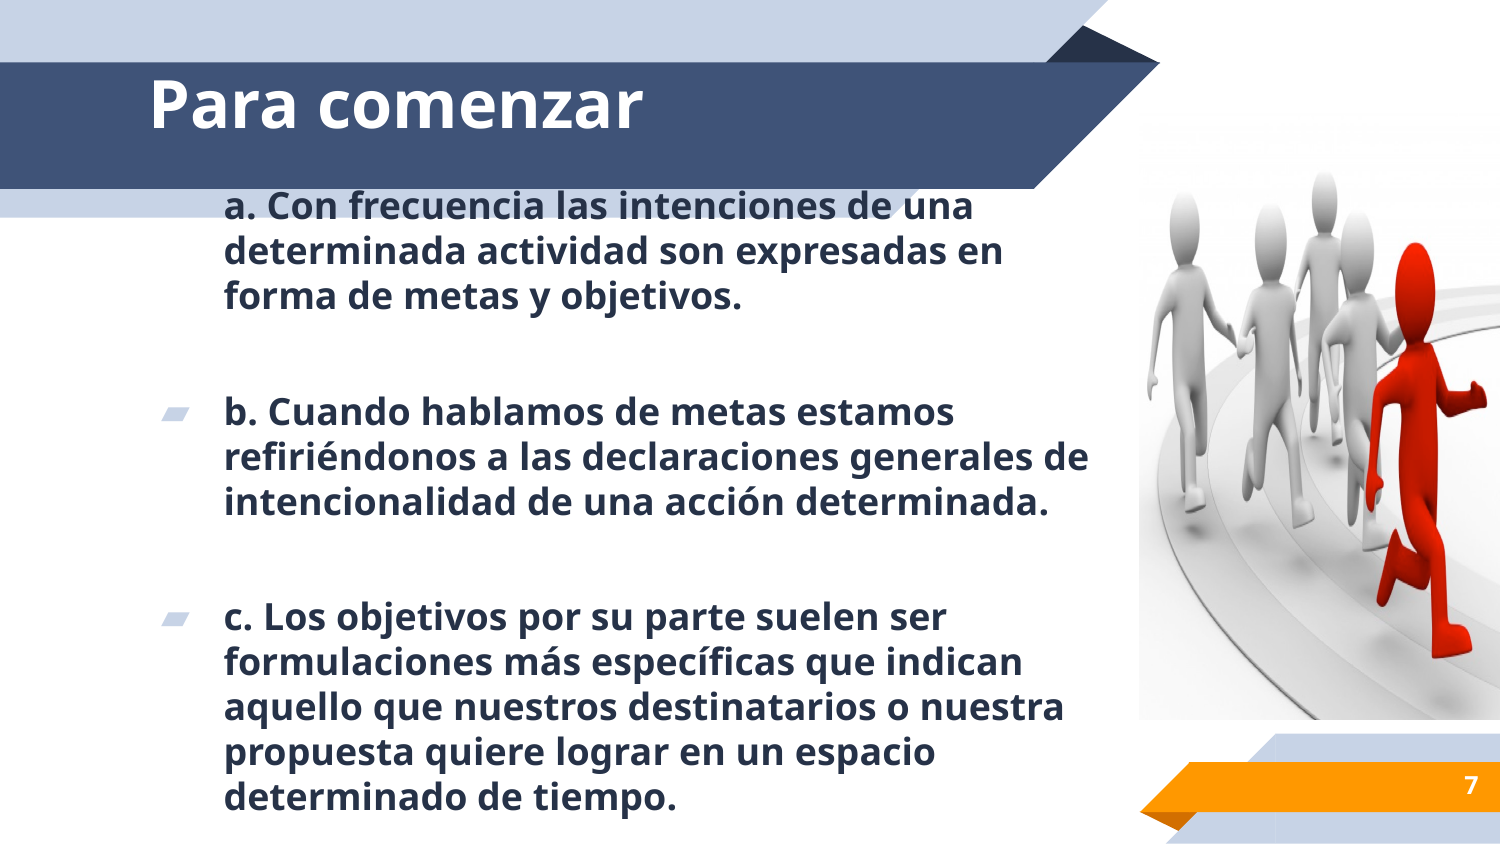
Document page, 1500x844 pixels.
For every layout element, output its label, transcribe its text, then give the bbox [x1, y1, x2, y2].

slide_number 7 [1249, 760, 1494, 813]
picture [1139, 113, 1500, 720]
title Para comenzar [133, 64, 1035, 190]
list a. Con frecuencia las intenciones de una determinada actividad son expresadas en forma de metas y objetivos. b. Cuando hablamos de metas estamos refiriéndonos a las declaraciones generales de intencionalidad de una acción determinada. c. Los objetivos por su parte suelen ser formulaciones más específicas que indican aquello que nuestros destinatarios o nuestra propuesta quiere lograr en un espacio determinado de tiempo. [133, 217, 1140, 844]
